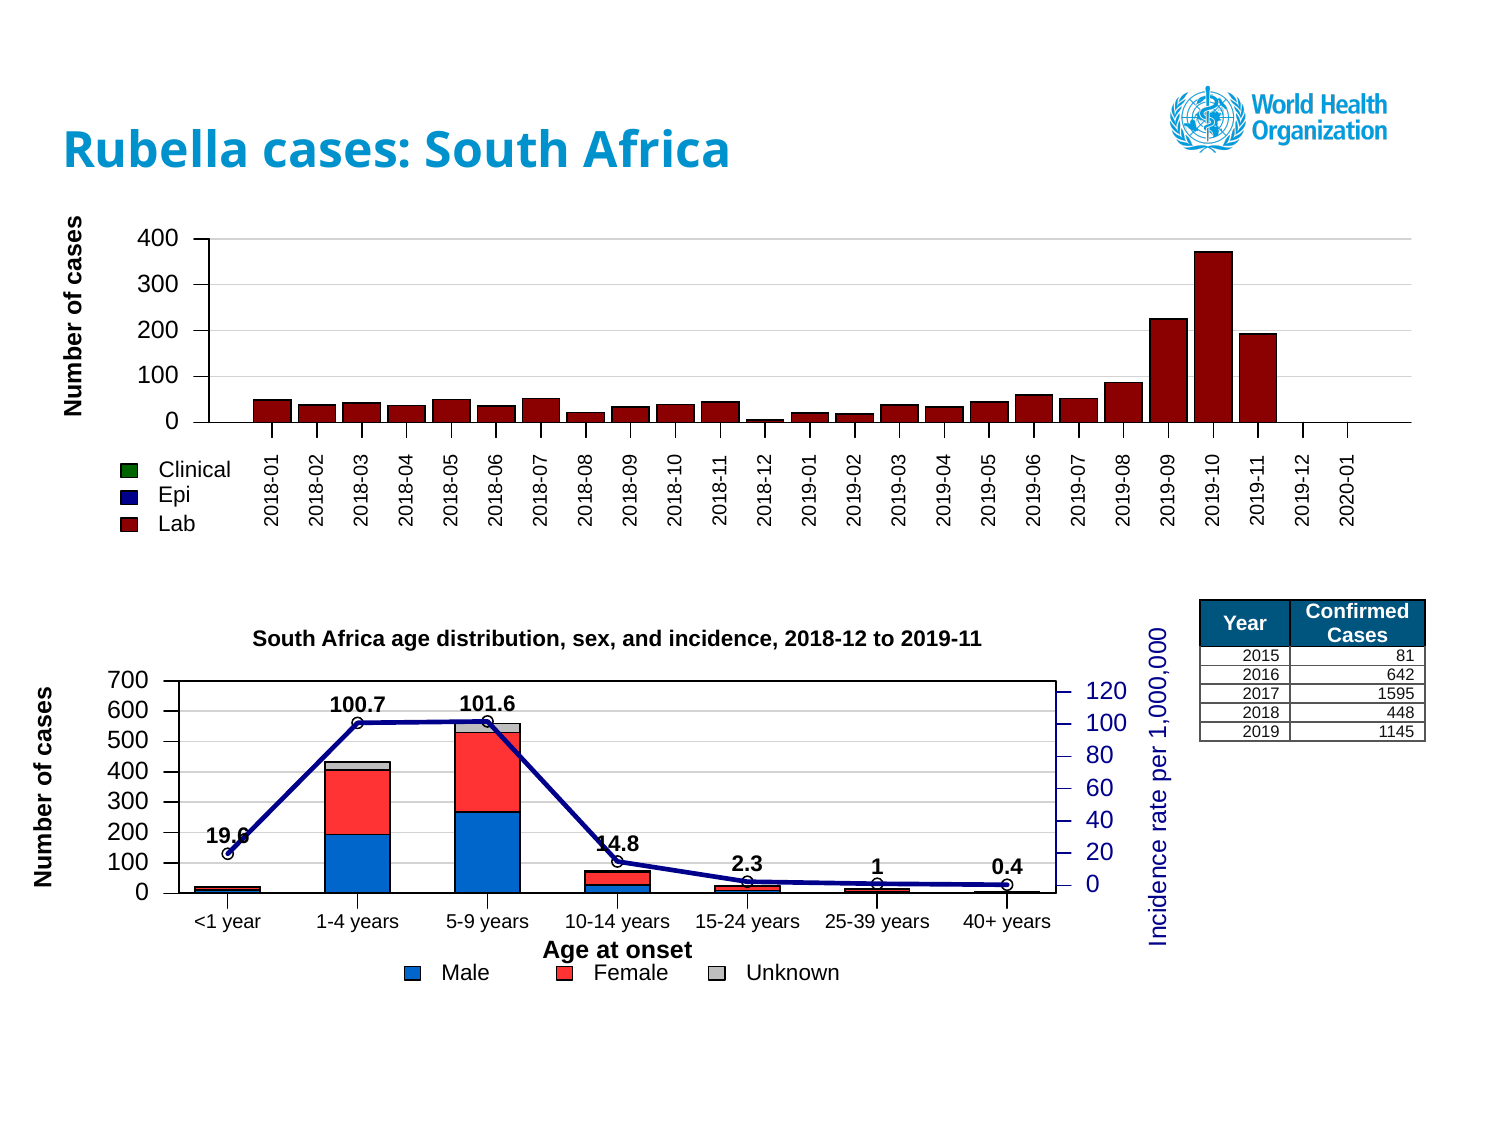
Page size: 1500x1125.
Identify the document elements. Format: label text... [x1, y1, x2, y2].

table_cell 2015 [1201, 647, 1289, 665]
table_cell 81 [1291, 647, 1424, 665]
table_cell 642 [1291, 666, 1424, 683]
table_cell 2018 [1201, 704, 1289, 721]
table_cell 448 [1291, 704, 1424, 721]
table_cell 1595 [1291, 685, 1424, 702]
table_header Year [1201, 601, 1289, 646]
table_cell 2019 [1201, 723, 1289, 740]
table_cell 1145 [1291, 723, 1424, 740]
title Rubella cases: South Africa [59, 60, 1136, 179]
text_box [58, 179, 1441, 543]
table_cell 2017 [1201, 685, 1289, 702]
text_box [59, 620, 1176, 984]
table_cell 2016 [1201, 666, 1289, 683]
picture [1136, 62, 1441, 177]
table_header Confirmed Cases [1291, 601, 1424, 646]
